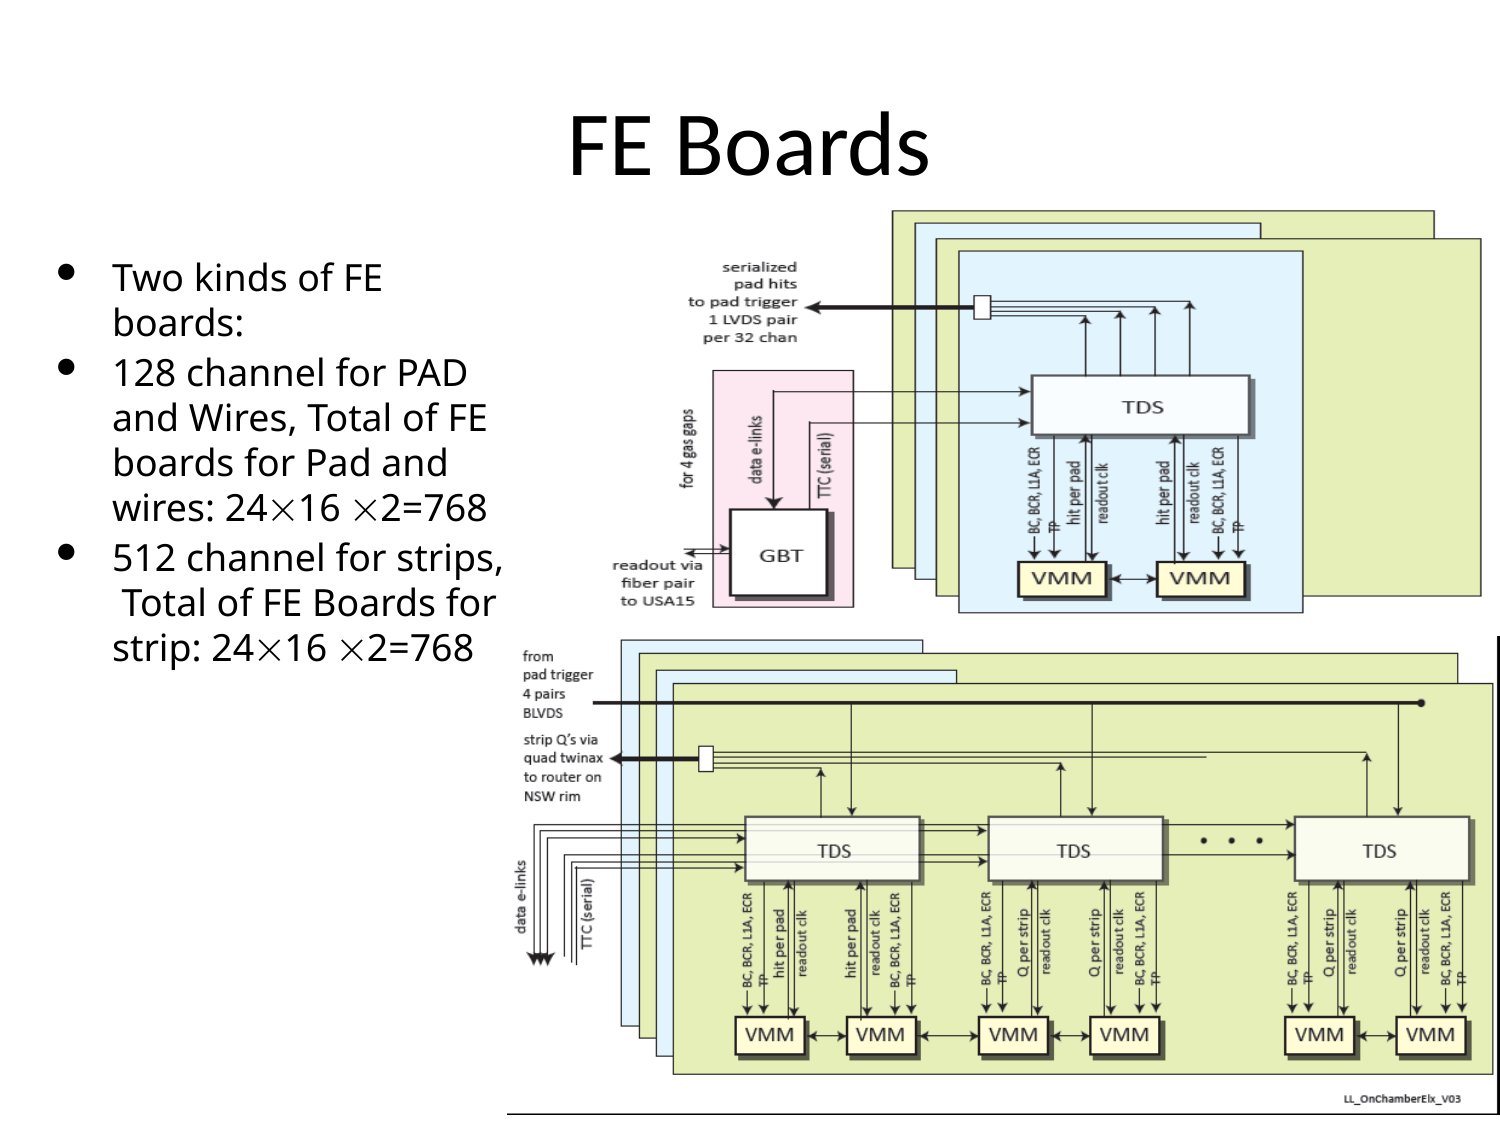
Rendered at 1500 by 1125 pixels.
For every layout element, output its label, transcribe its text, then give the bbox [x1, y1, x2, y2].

title FE Boards [74, 44, 1426, 233]
text_box Two kinds of FE boards: 128 channel for PAD and Wires, Total of FE boards for Pad and wires: 2416 2=768 512 channel for strips, Total of FE Boards for strip: 2416 2=768 [41, 246, 526, 677]
picture [506, 207, 1500, 1115]
